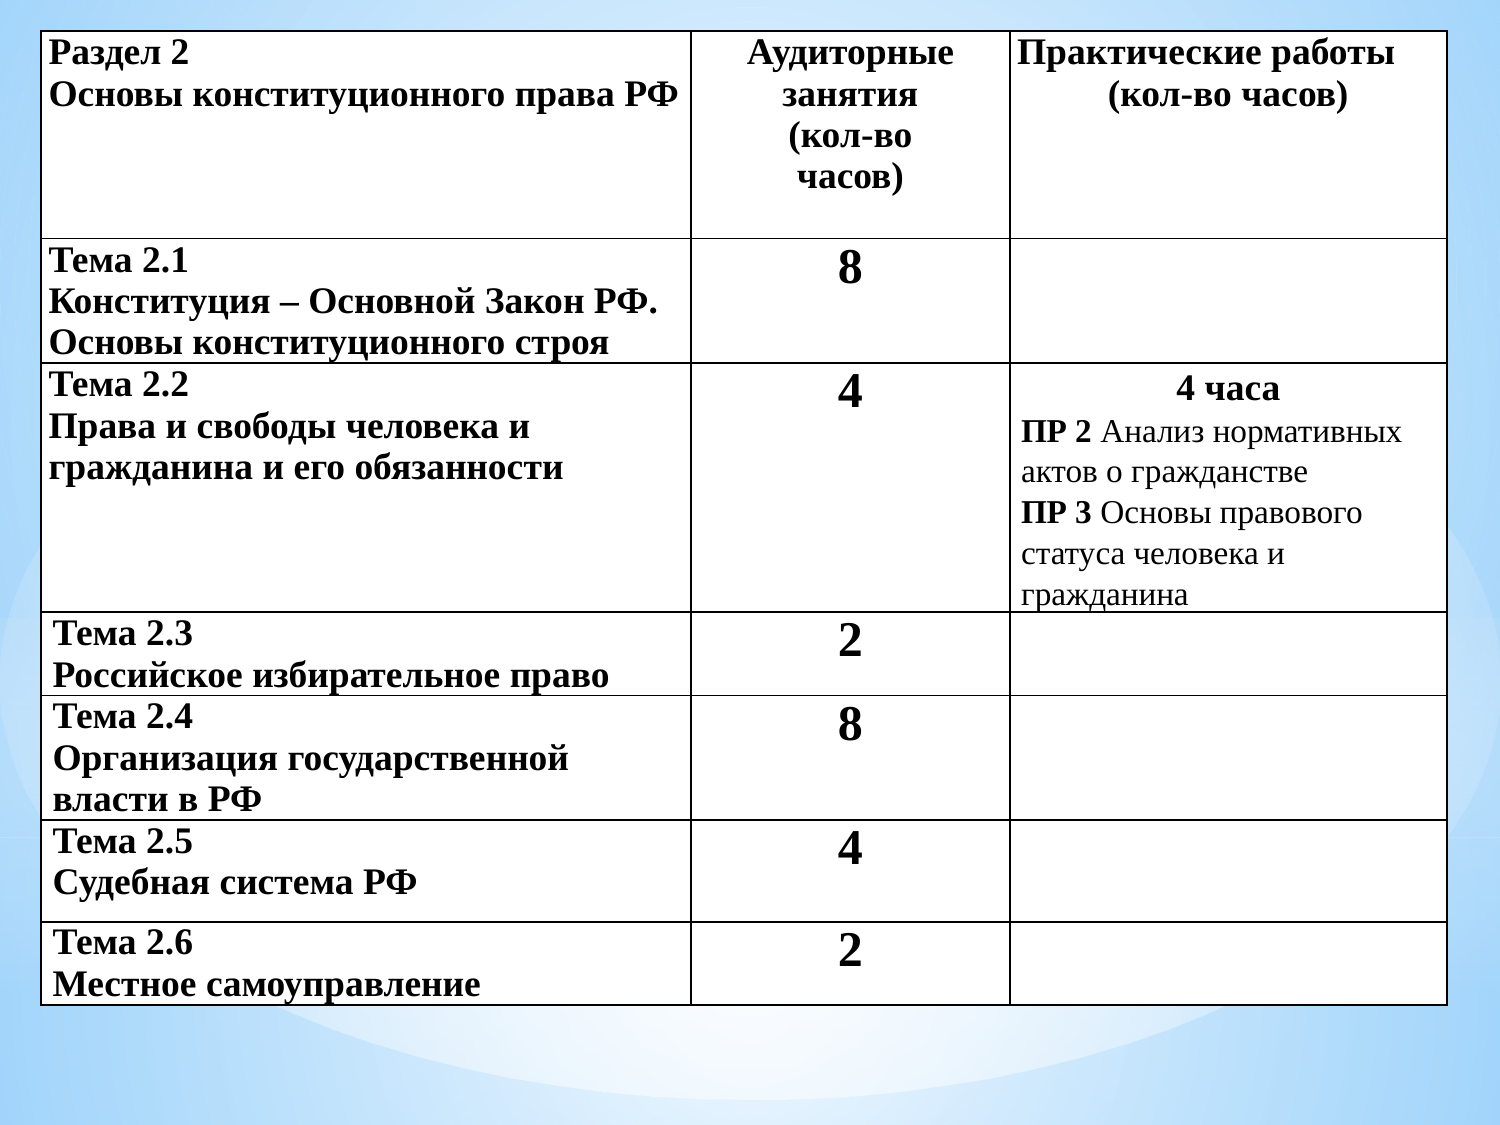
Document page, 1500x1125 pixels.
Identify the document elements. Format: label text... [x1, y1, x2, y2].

table_cell Тема 2.3 Российское избирательное право [42, 613, 690, 695]
table_cell 4 [692, 364, 1009, 611]
table_cell 8 [692, 239, 1009, 362]
table_header Практические работы (кол-во часов) [1011, 32, 1446, 238]
table_header Раздел 2 Основы конституционного права РФ [42, 32, 690, 238]
table_cell [1011, 821, 1446, 921]
table_header Аудиторные занятия (кол-во часов) [692, 32, 1009, 238]
table_cell 4 [692, 821, 1009, 921]
table_cell 8 [692, 696, 1009, 819]
table_cell Тема 2.5 Судебная система РФ [42, 821, 690, 921]
table_cell 4 часа ПР 2 Анализ нормативных актов о гражданстве ПР 3 Основы правового статуса человека и гражданина [1011, 364, 1446, 611]
table_cell Тема 2.4 Организация государственной власти в РФ [42, 696, 690, 819]
table_cell 2 [692, 613, 1009, 695]
table_cell Тема 2.1 Конституция – Основной Закон РФ. Основы конституционного строя [42, 239, 690, 362]
table_cell [1011, 696, 1446, 819]
table_cell Тема 2.6 Местное самоуправление [42, 923, 690, 1004]
table_cell 2 [692, 923, 1009, 1004]
table_cell [1011, 239, 1446, 362]
table_cell [1011, 923, 1446, 1004]
table_cell [1011, 613, 1446, 695]
table_cell Тема 2.2 Права и свободы человека и гражданина и его обязанности [42, 364, 690, 611]
